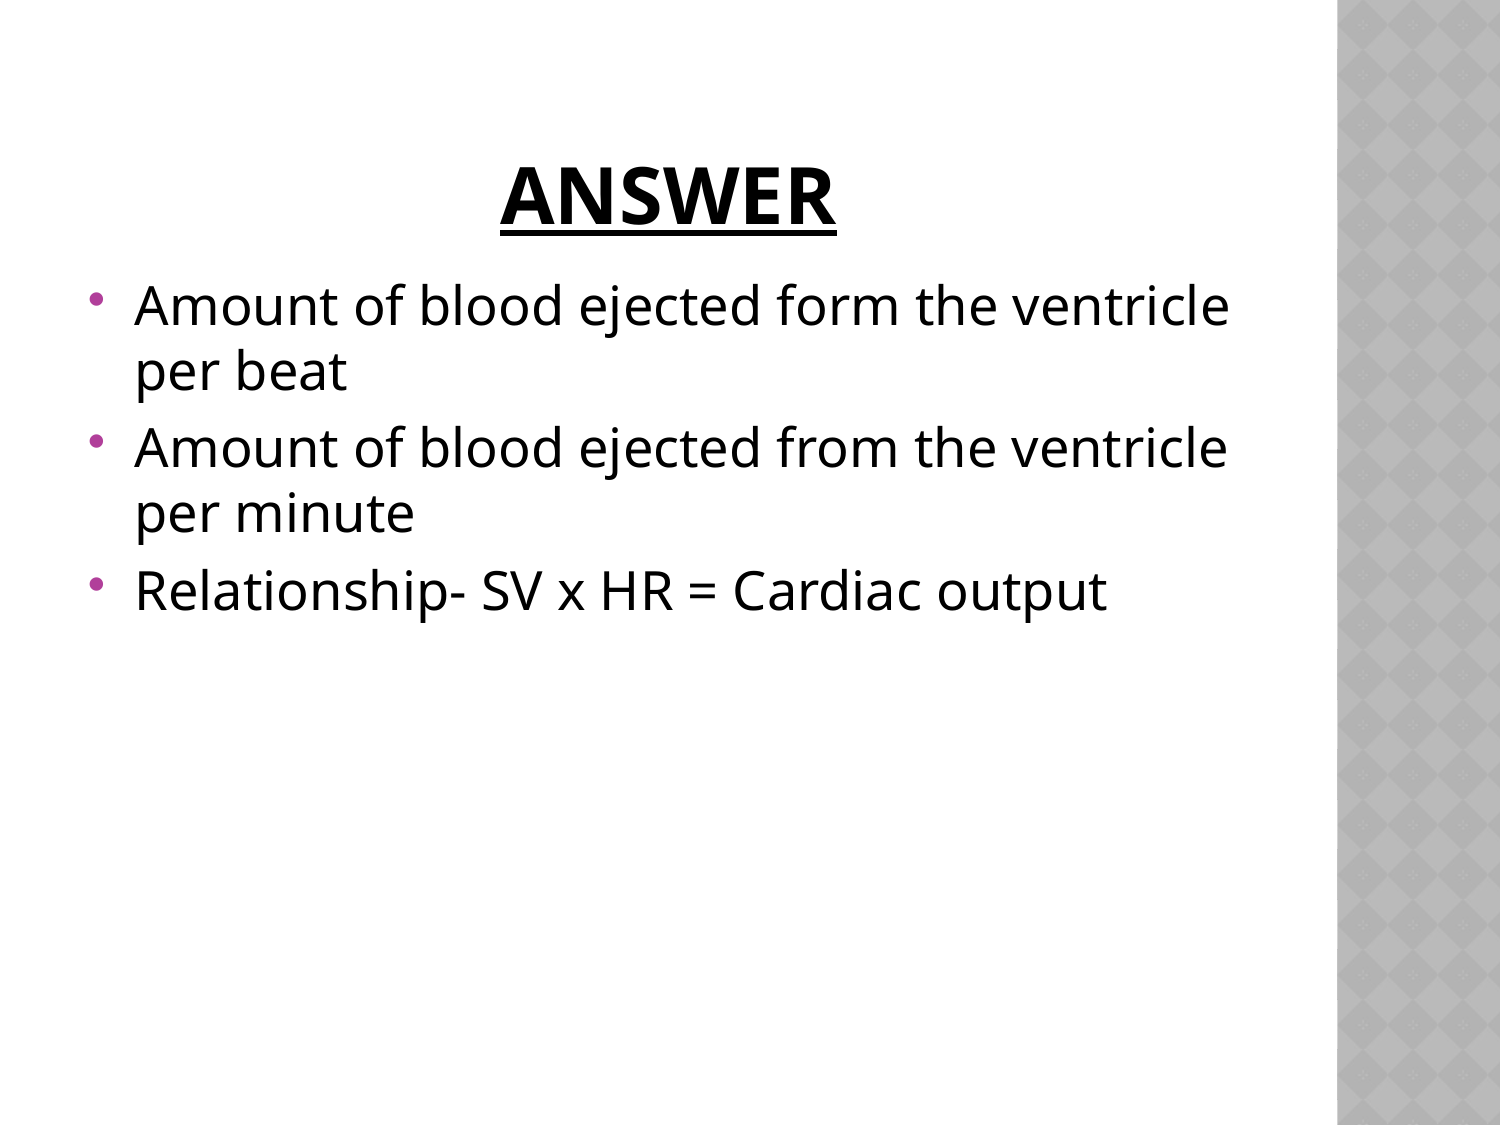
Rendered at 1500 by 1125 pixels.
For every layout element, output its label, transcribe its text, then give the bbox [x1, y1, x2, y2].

list Amount of blood ejected form the ventricle per beat Amount of blood ejected from the ventricle per minute Relationship- SV x HR = Cardiac output [75, 264, 1263, 1059]
title Answer [75, 52, 1263, 240]
